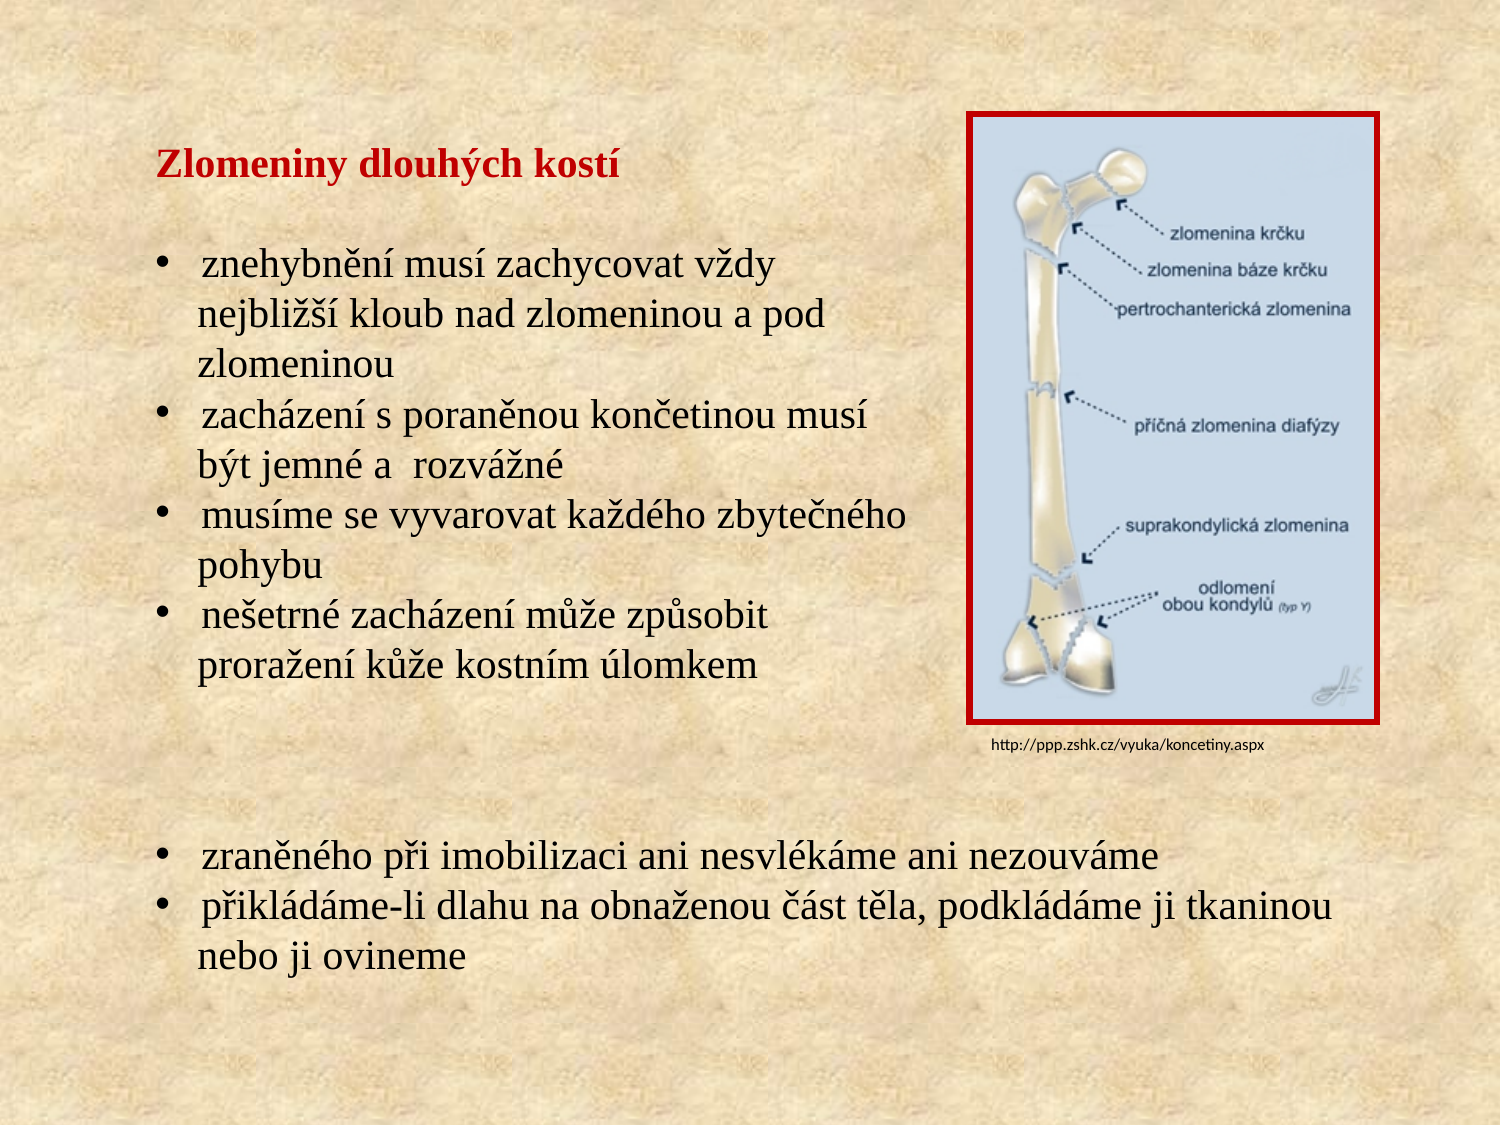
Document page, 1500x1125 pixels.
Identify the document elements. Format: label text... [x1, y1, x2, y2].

text_box Zlomeniny dlouhých kostí znehybnění musí zachycovat vždy nejbližší kloub nad zlomeninou a pod zlomeninou zacházení s poraněnou končetinou musí být jemné a rozvážné musíme se vyvarovat každého zbytečného pohybu nešetrné zacházení může způsobit proražení kůže kostním úlomkem [140, 128, 926, 744]
text_box http://ppp.zshk.cz/vyuka/koncetiny.aspx [976, 727, 1280, 762]
picture [0, 0, 1500, 1125]
text_box zraněného při imobilizaci ani nesvlékáme ani nezouváme přikládáme-li dlahu na obnaženou část těla, podkládáme ji tkaninou nebo ji ovineme [140, 820, 1454, 986]
